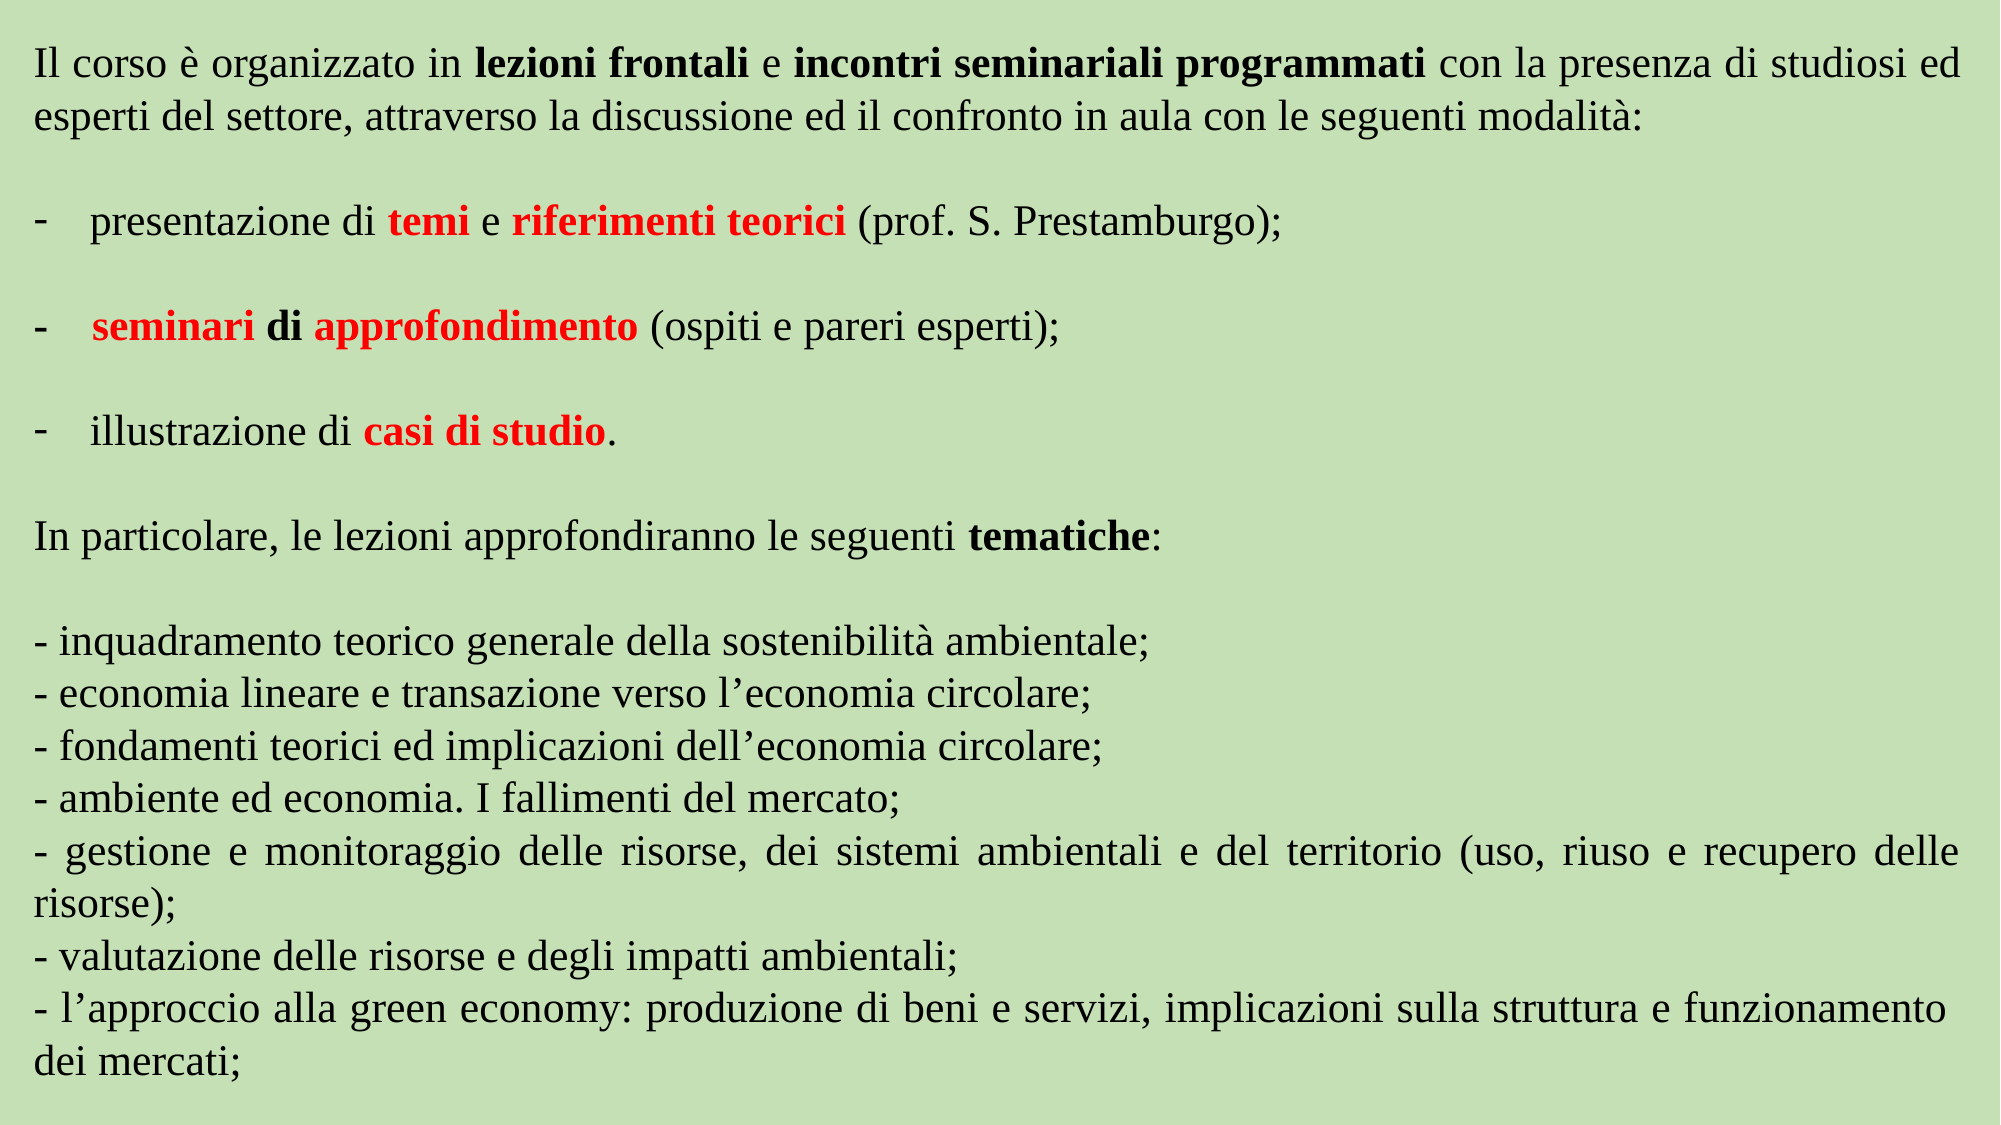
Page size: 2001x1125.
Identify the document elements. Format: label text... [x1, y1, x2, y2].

text_box Il corso è organizzato in lezioni frontali e incontri seminariali programmati con la presenza di studiosi ed esperti del settore, attraverso la discussione ed il confronto in aula con le seguenti modalità: presentazione di temi e riferimenti teorici (prof. S. Prestamburgo); - seminari di approfondimento (ospiti e pareri esperti); illustrazione di casi di studio. In particolare, le lezioni approfondiranno le seguenti tematiche: - inquadramento teorico generale della sostenibilità ambientale; - economia lineare e transazione verso l’economia circolare; - fondamenti teorici ed implicazioni dell’economia circolare; - ambiente ed economia. I fallimenti del mercato; - gestione e monitoraggio delle risorse, dei sistemi ambientali e del territorio (uso, riuso e recupero delle risorse); - valutazione delle risorse e degli impatti ambientali; - l’approccio alla green economy: produzione di beni e servizi, implicazioni sulla struttura e funzionamento dei mercati; [18, 26, 1977, 1092]
